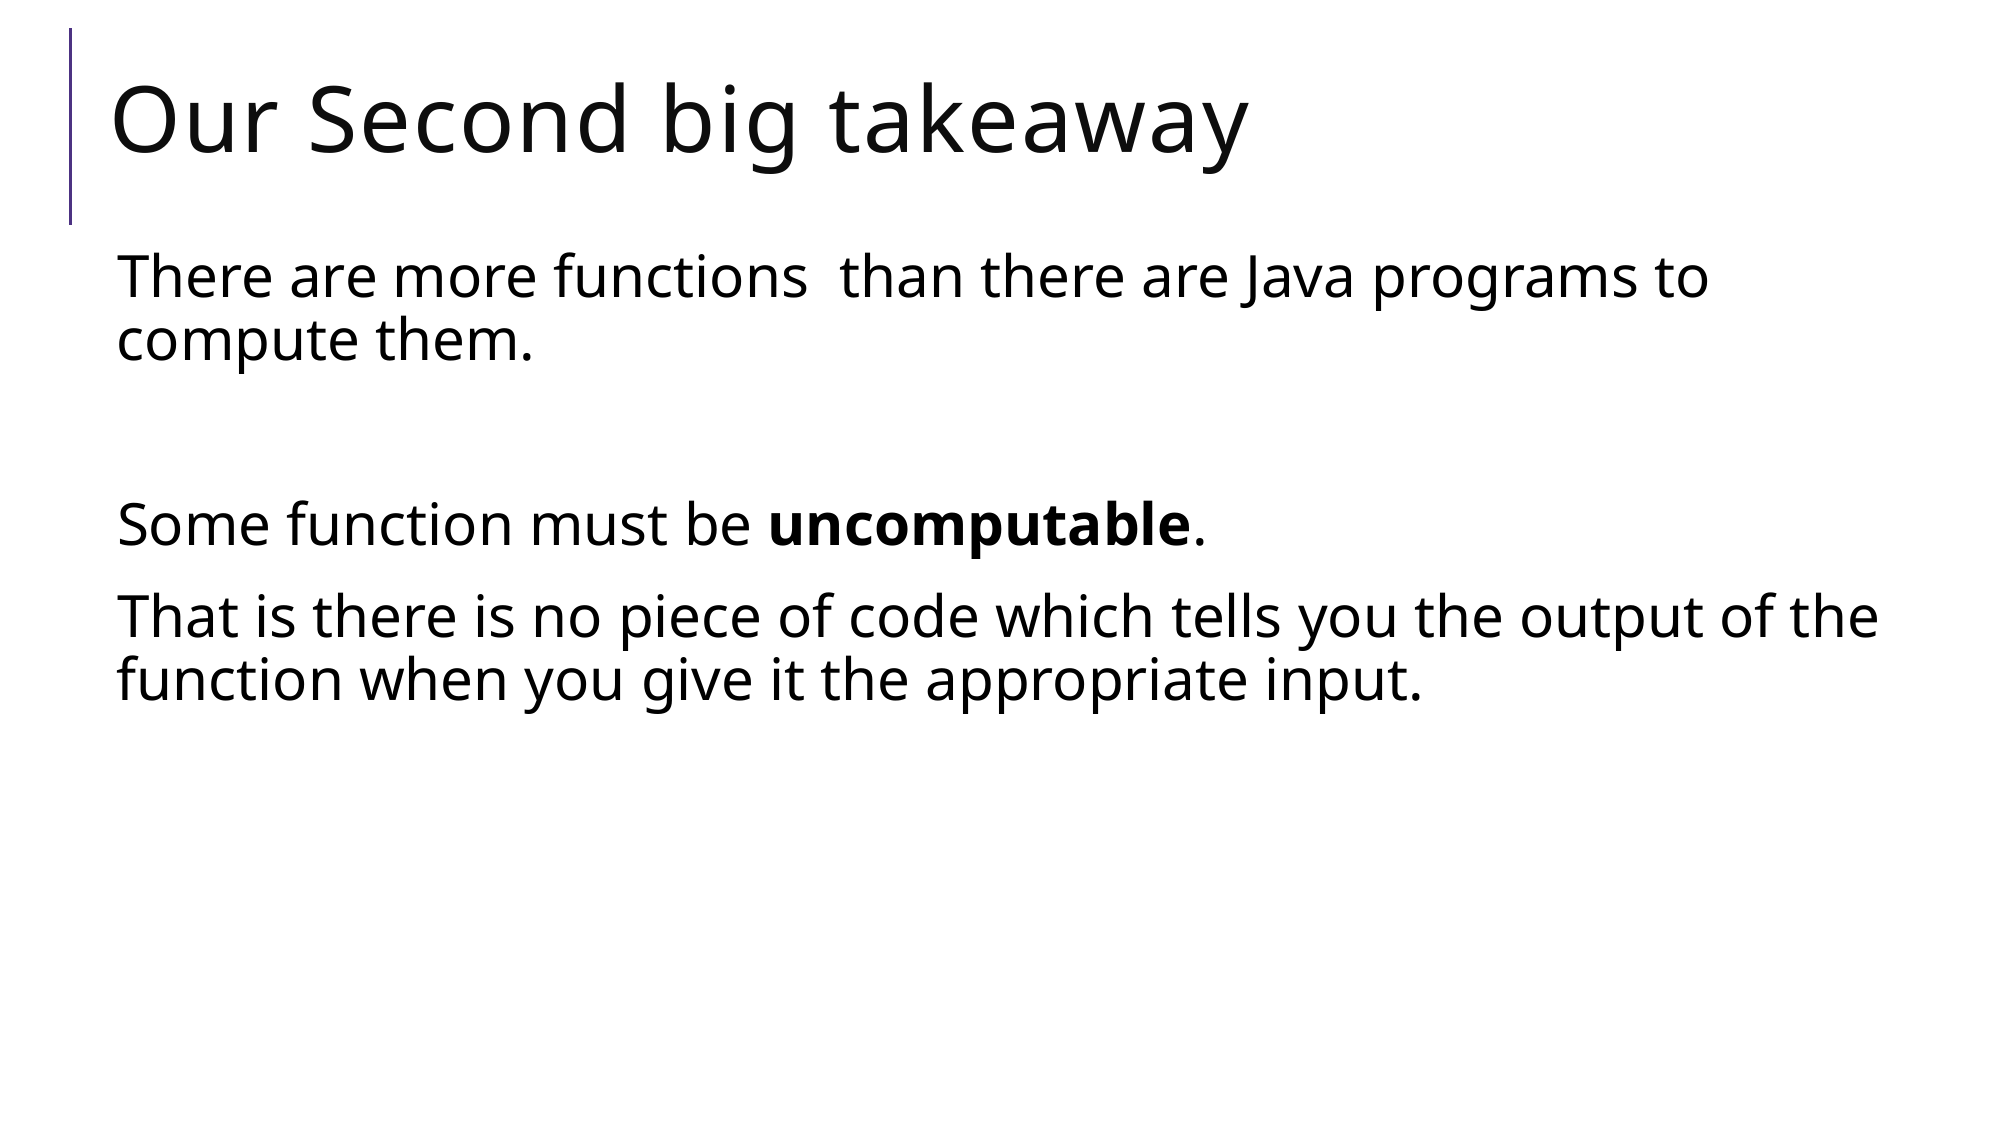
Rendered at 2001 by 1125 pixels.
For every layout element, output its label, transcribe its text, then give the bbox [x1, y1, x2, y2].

title Our Second big takeaway [94, 43, 1930, 210]
